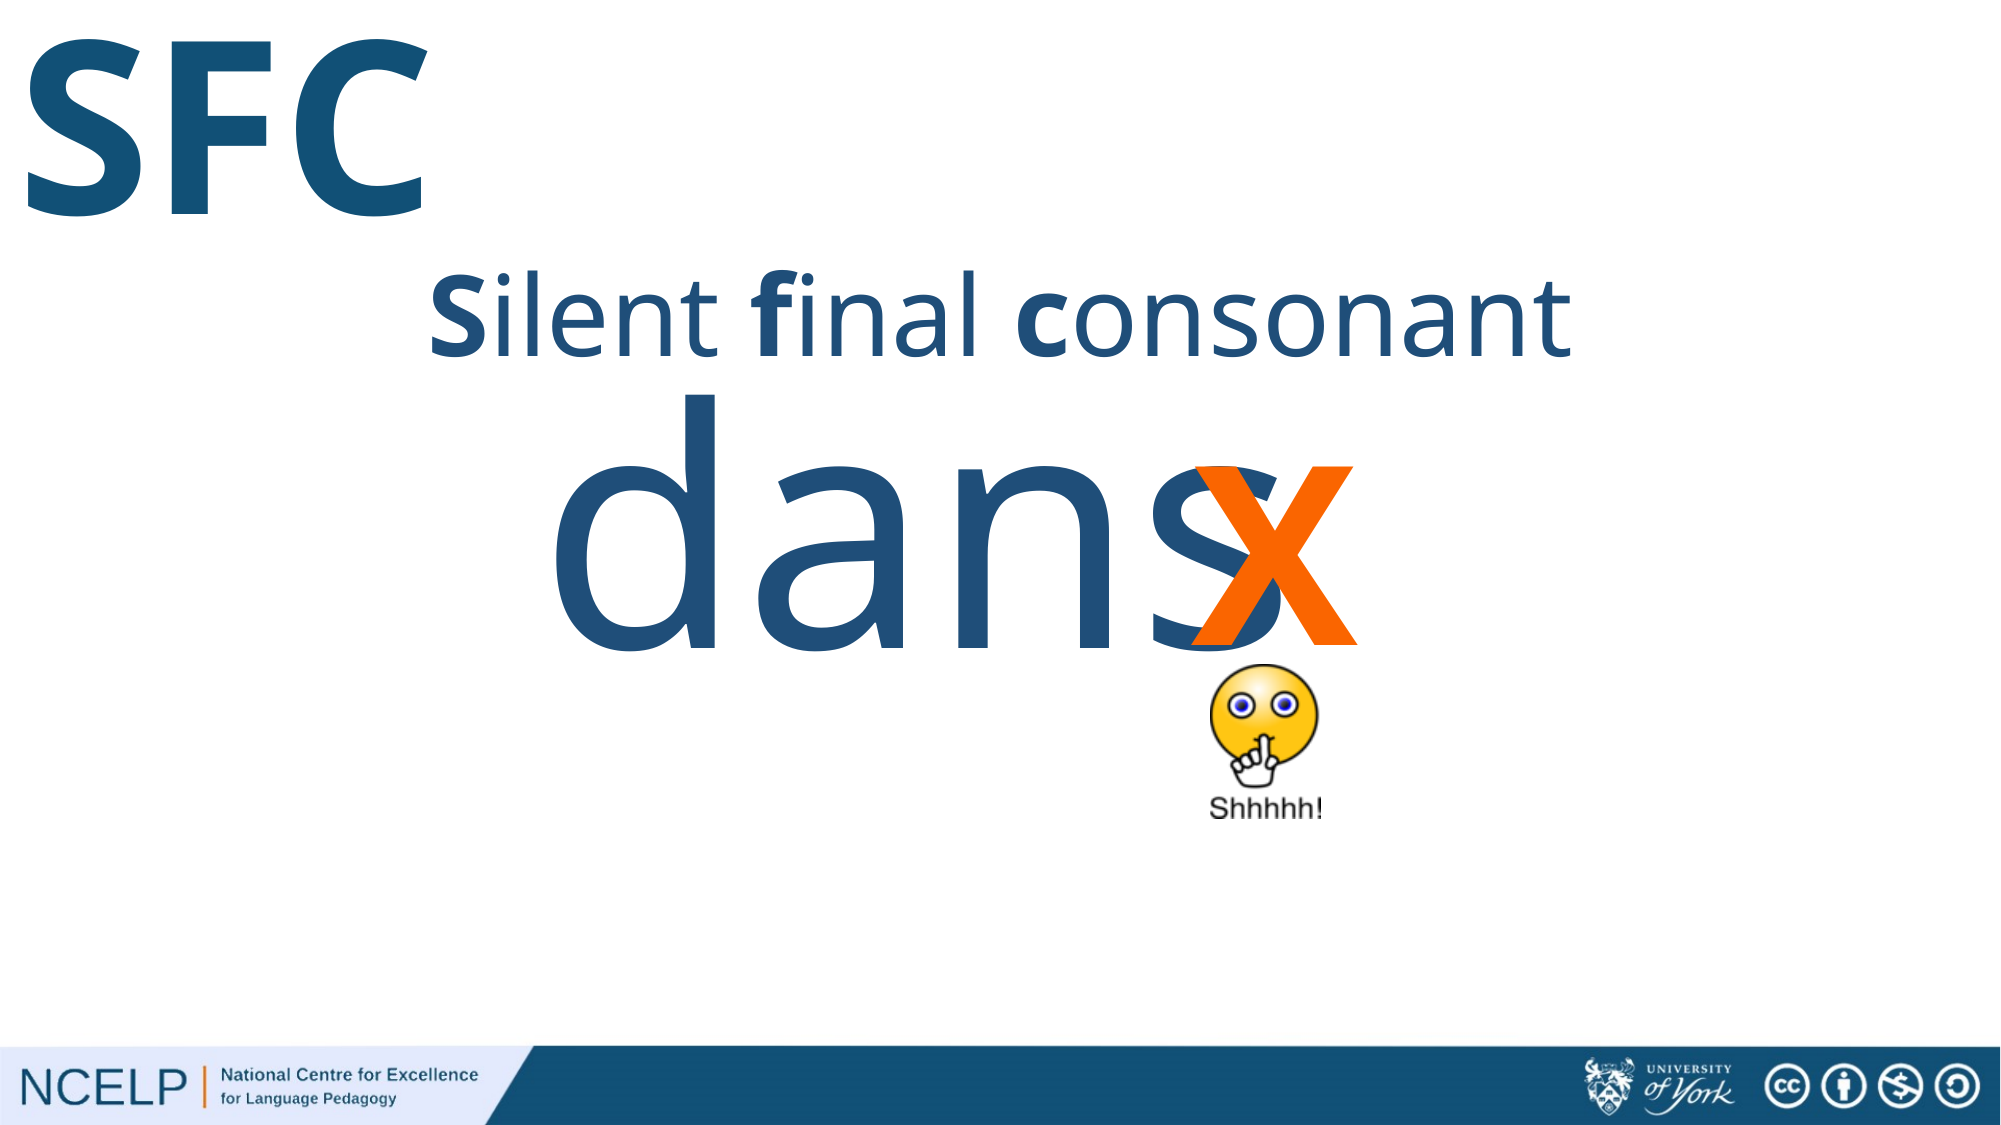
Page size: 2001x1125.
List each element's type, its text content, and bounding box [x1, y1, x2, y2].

text_box X [1176, 388, 1355, 704]
text_box dans [524, 307, 1476, 723]
text_box Silent final consonant [178, 236, 1822, 387]
picture [0, 0, 2001, 1125]
title SFC [2, 0, 1728, 184]
